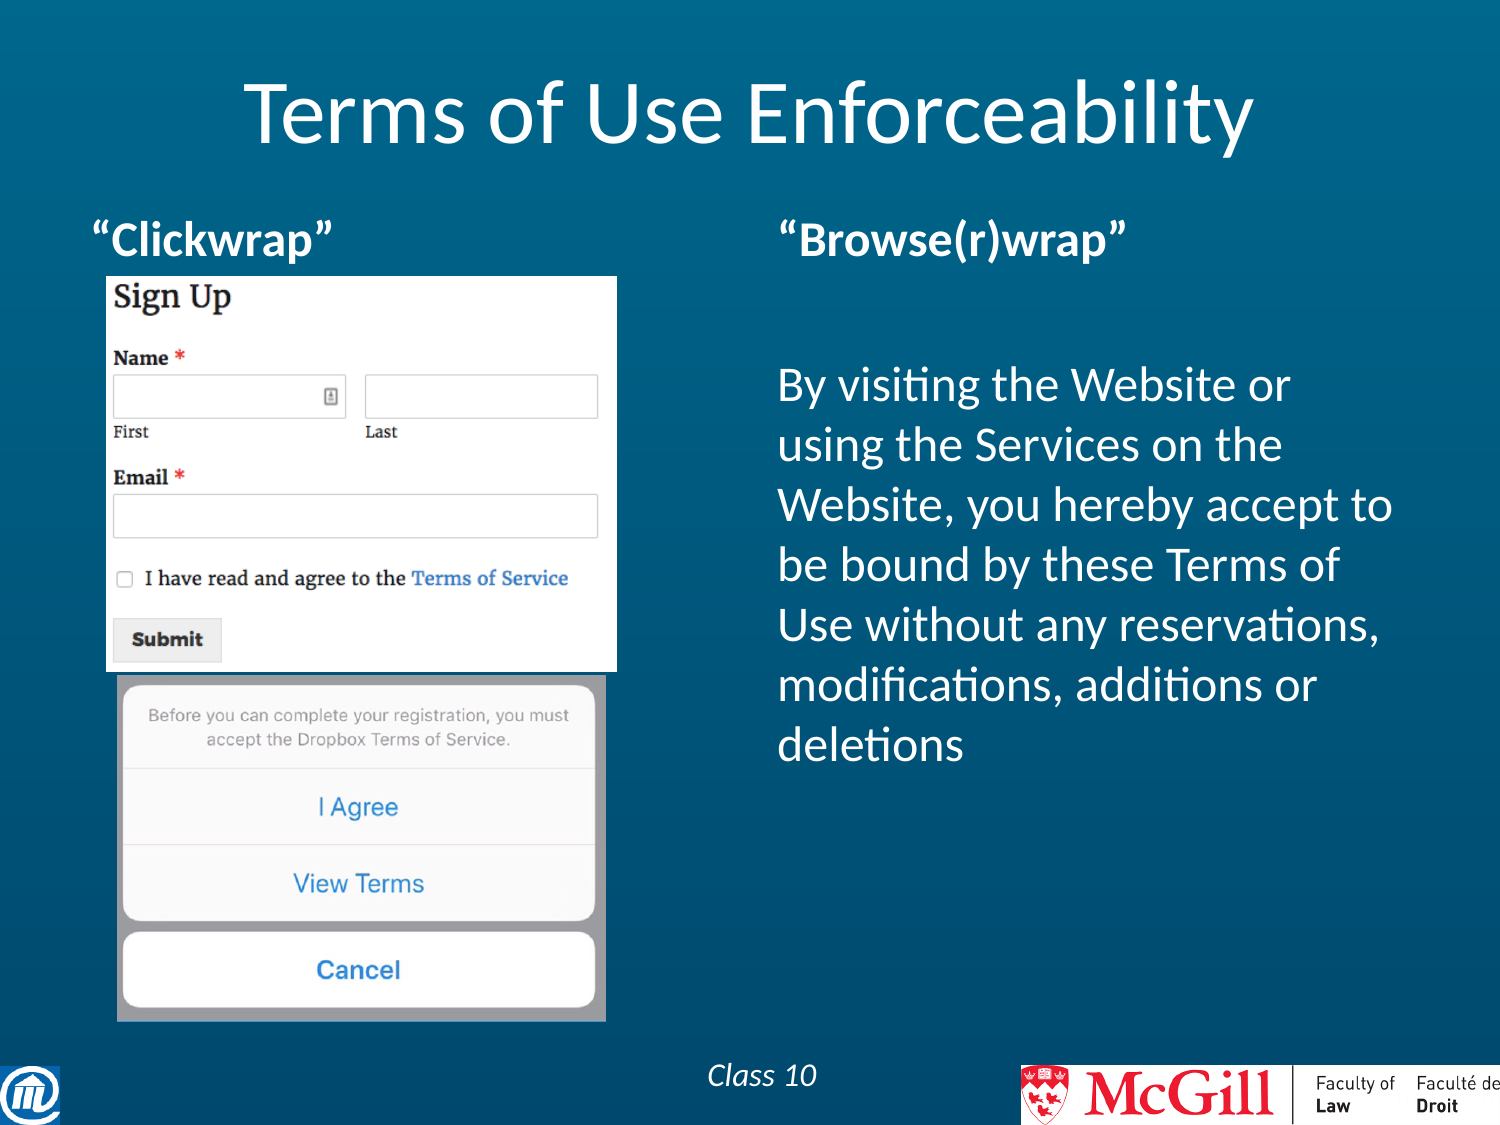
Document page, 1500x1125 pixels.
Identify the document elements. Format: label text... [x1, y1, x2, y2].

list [106, 276, 617, 672]
title Terms of Use Enforceability [75, 45, 1425, 170]
picture [118, 676, 605, 1021]
picture [1022, 1066, 1500, 1125]
picture [0, 1067, 59, 1125]
list “Clickwrap” [75, 169, 738, 275]
footer Class 10 [490, 1042, 1034, 1103]
list By visiting the Website or using the Services on the Website, you hereby accept to be bound by these Terms of Use without any reservations, modifications, additions or deletions [761, 274, 1425, 1005]
list “Browse(r)wrap” [761, 169, 1425, 274]
